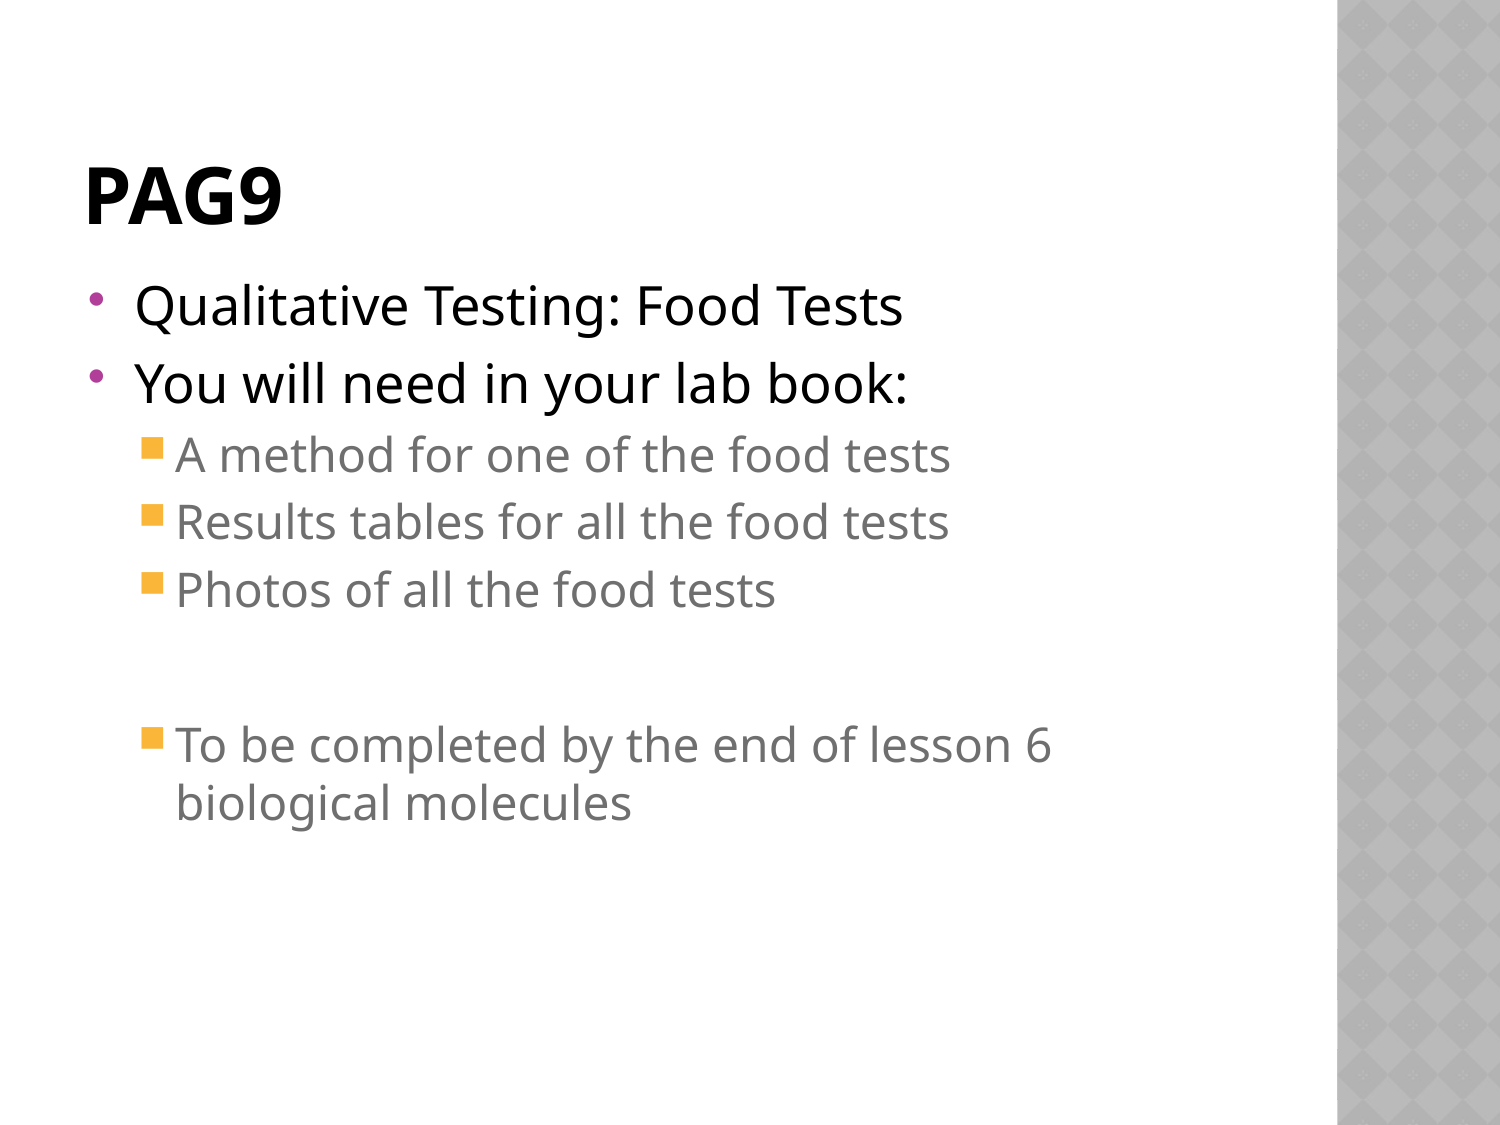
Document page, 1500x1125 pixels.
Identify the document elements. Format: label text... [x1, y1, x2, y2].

title PAG9 [75, 52, 1263, 240]
list Qualitative Testing: Food Tests You will need in your lab book: A method for one of the food tests Results tables for all the food tests Photos of all the food tests To be completed by the end of lesson 6 biological molecules [75, 264, 1263, 1059]
